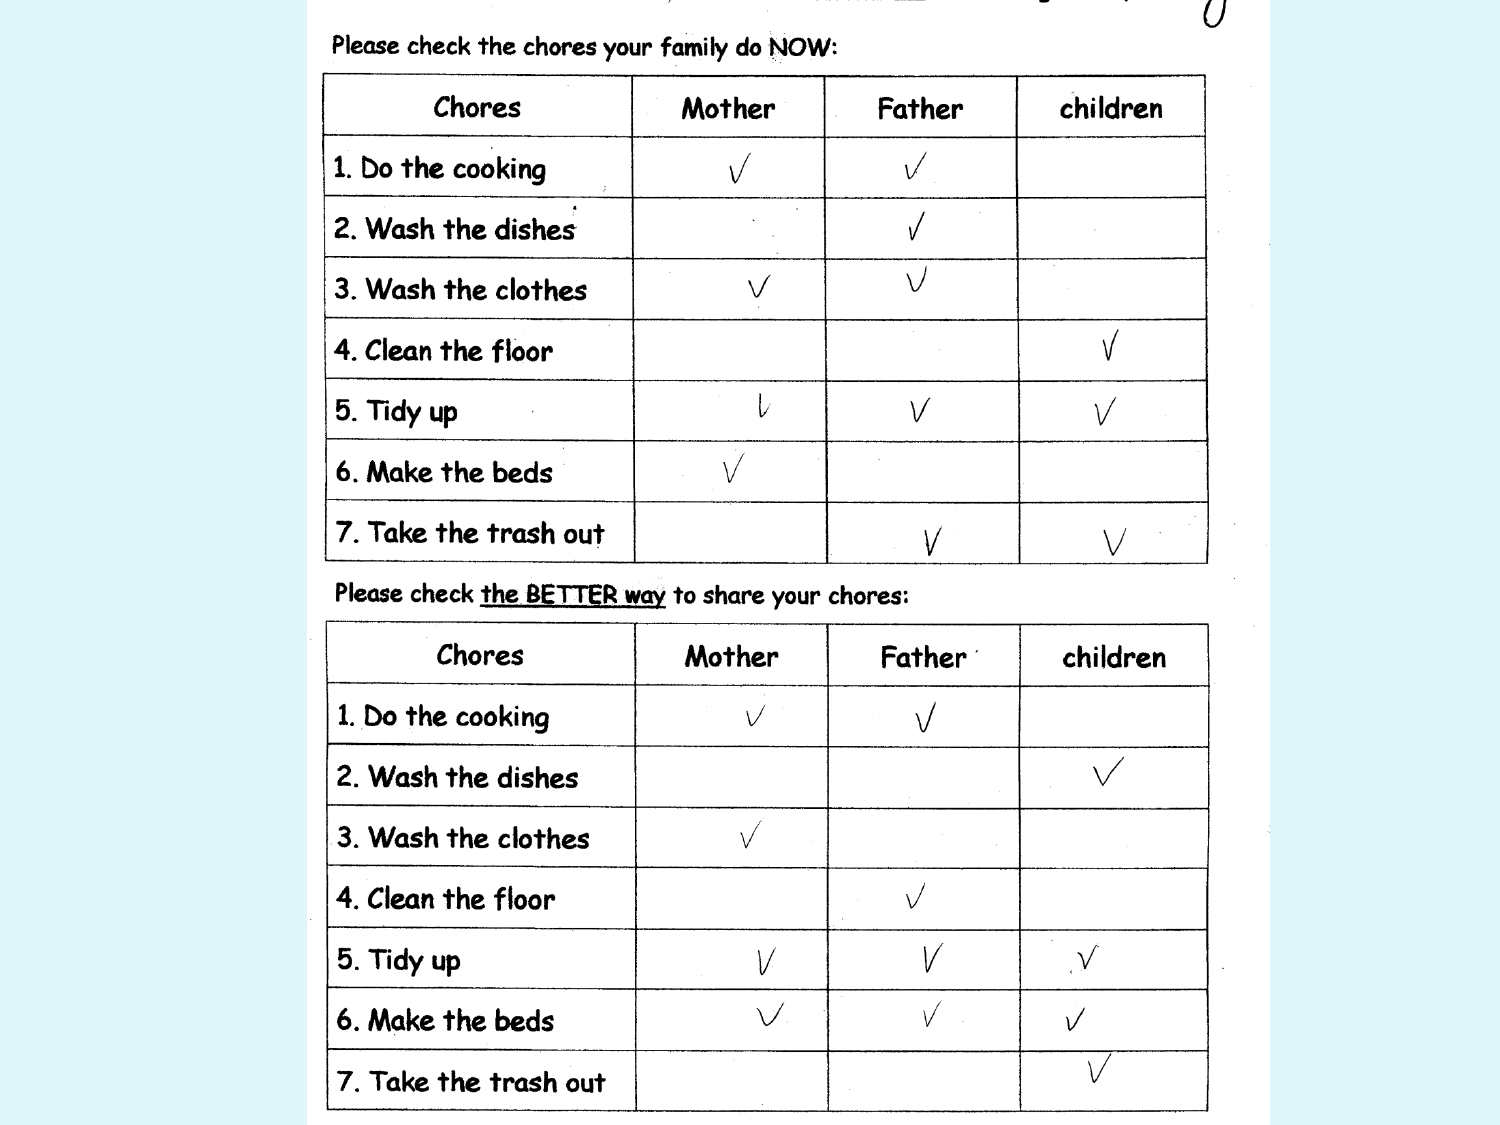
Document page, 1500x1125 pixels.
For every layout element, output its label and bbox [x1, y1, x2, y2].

picture [306, 0, 1270, 1125]
